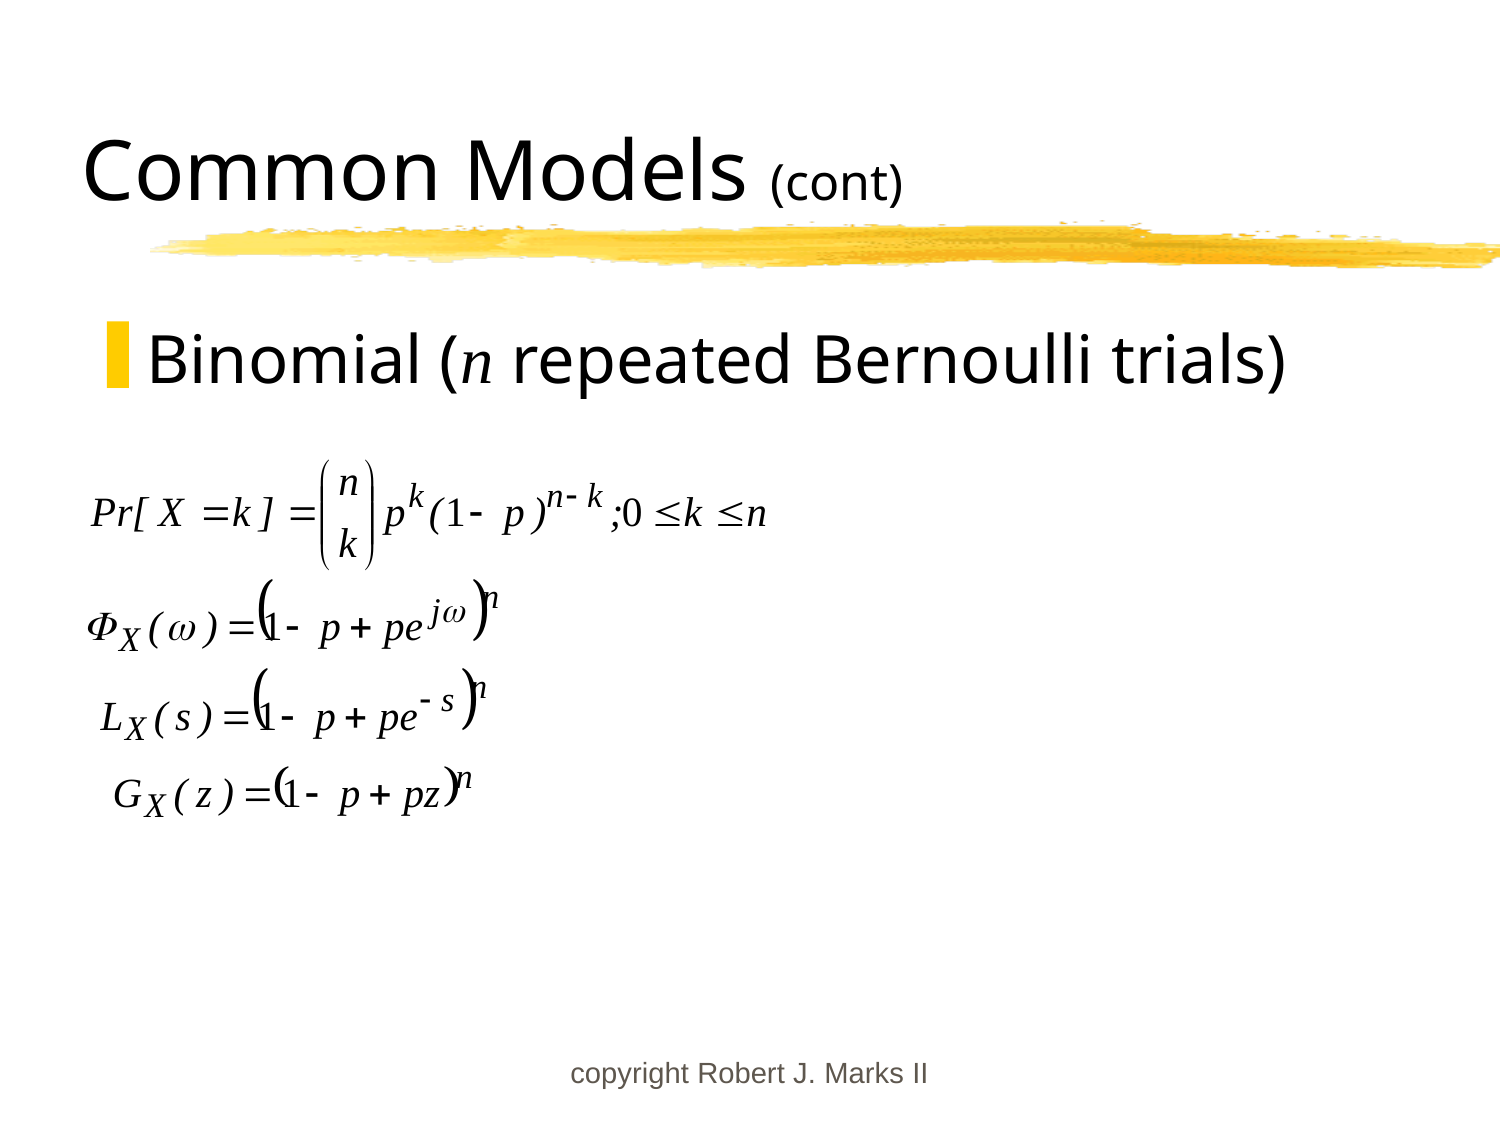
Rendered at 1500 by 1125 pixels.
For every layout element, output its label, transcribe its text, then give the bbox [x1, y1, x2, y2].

footer copyright Robert J. Marks II [512, 1021, 988, 1097]
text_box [81, 574, 507, 828]
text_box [83, 453, 775, 579]
list Binomial (n repeated Bernoulli trials) [75, 309, 1417, 994]
picture [150, 215, 1500, 279]
title Common Models (cont) [66, 37, 1342, 225]
